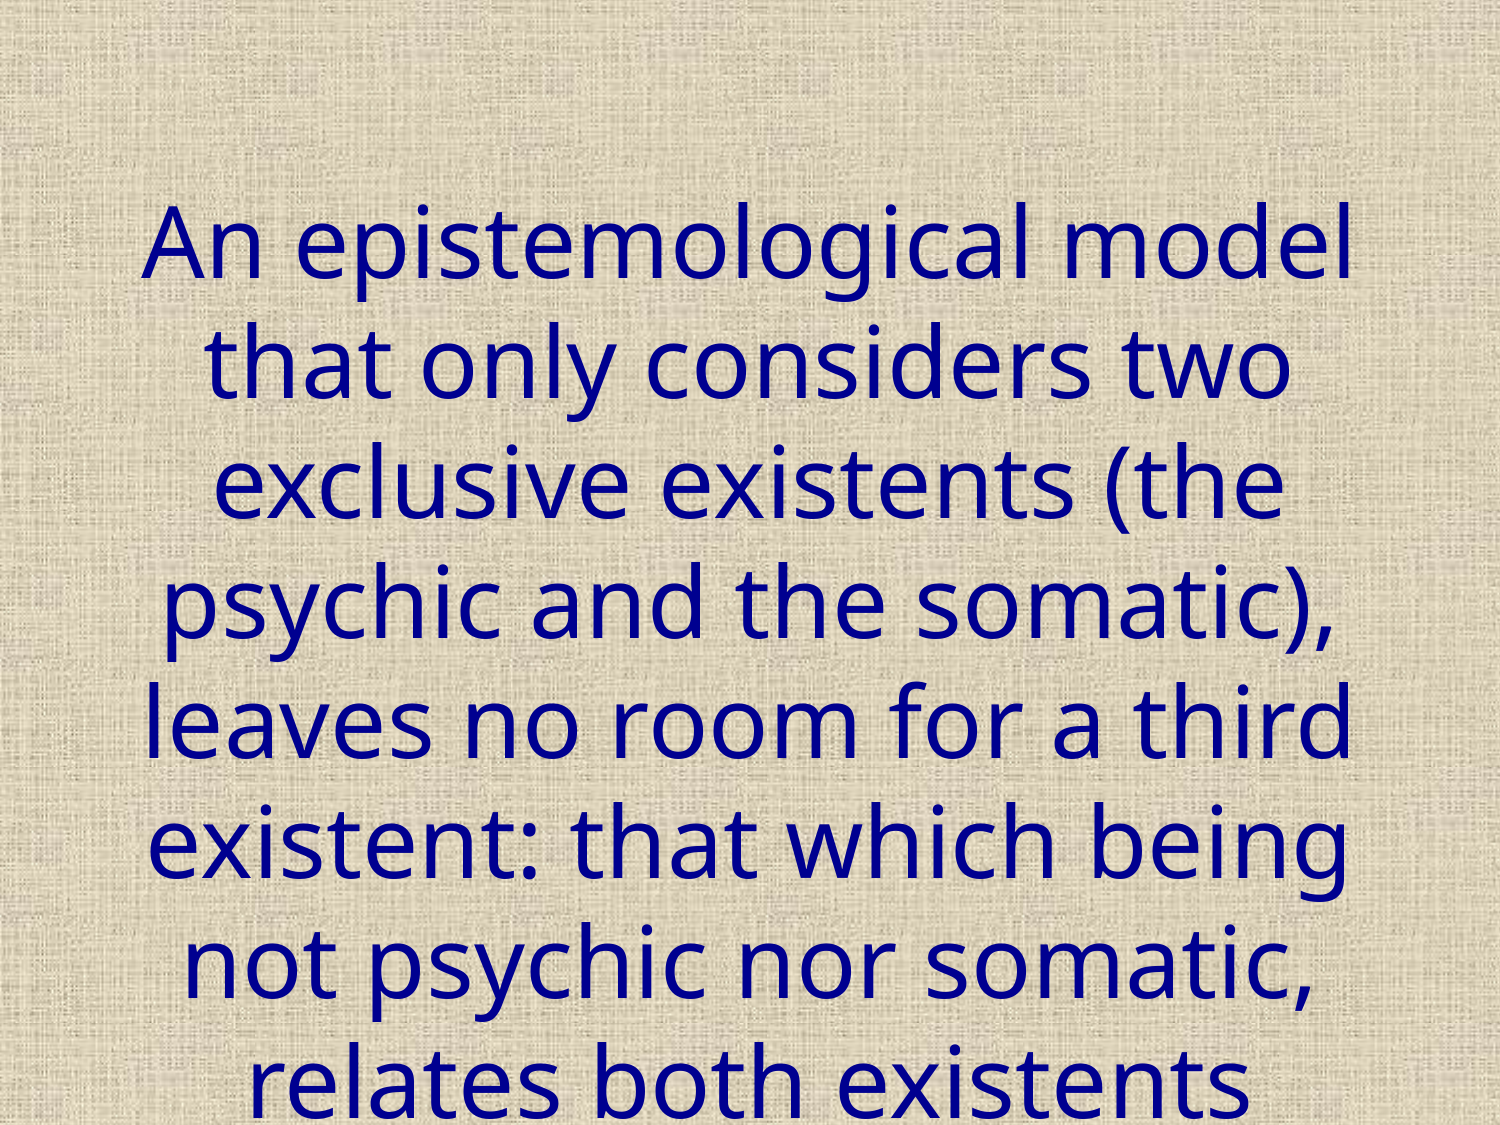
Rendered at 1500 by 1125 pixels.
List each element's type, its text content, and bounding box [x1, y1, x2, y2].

list An epistemological model that only considers two exclusive existents (the psychic and the somatic), leaves no room for a third existent: that which being not psychic nor somatic, relates both existents (psychic and somatic). [75, 171, 1425, 914]
picture [0, 0, 1500, 1125]
